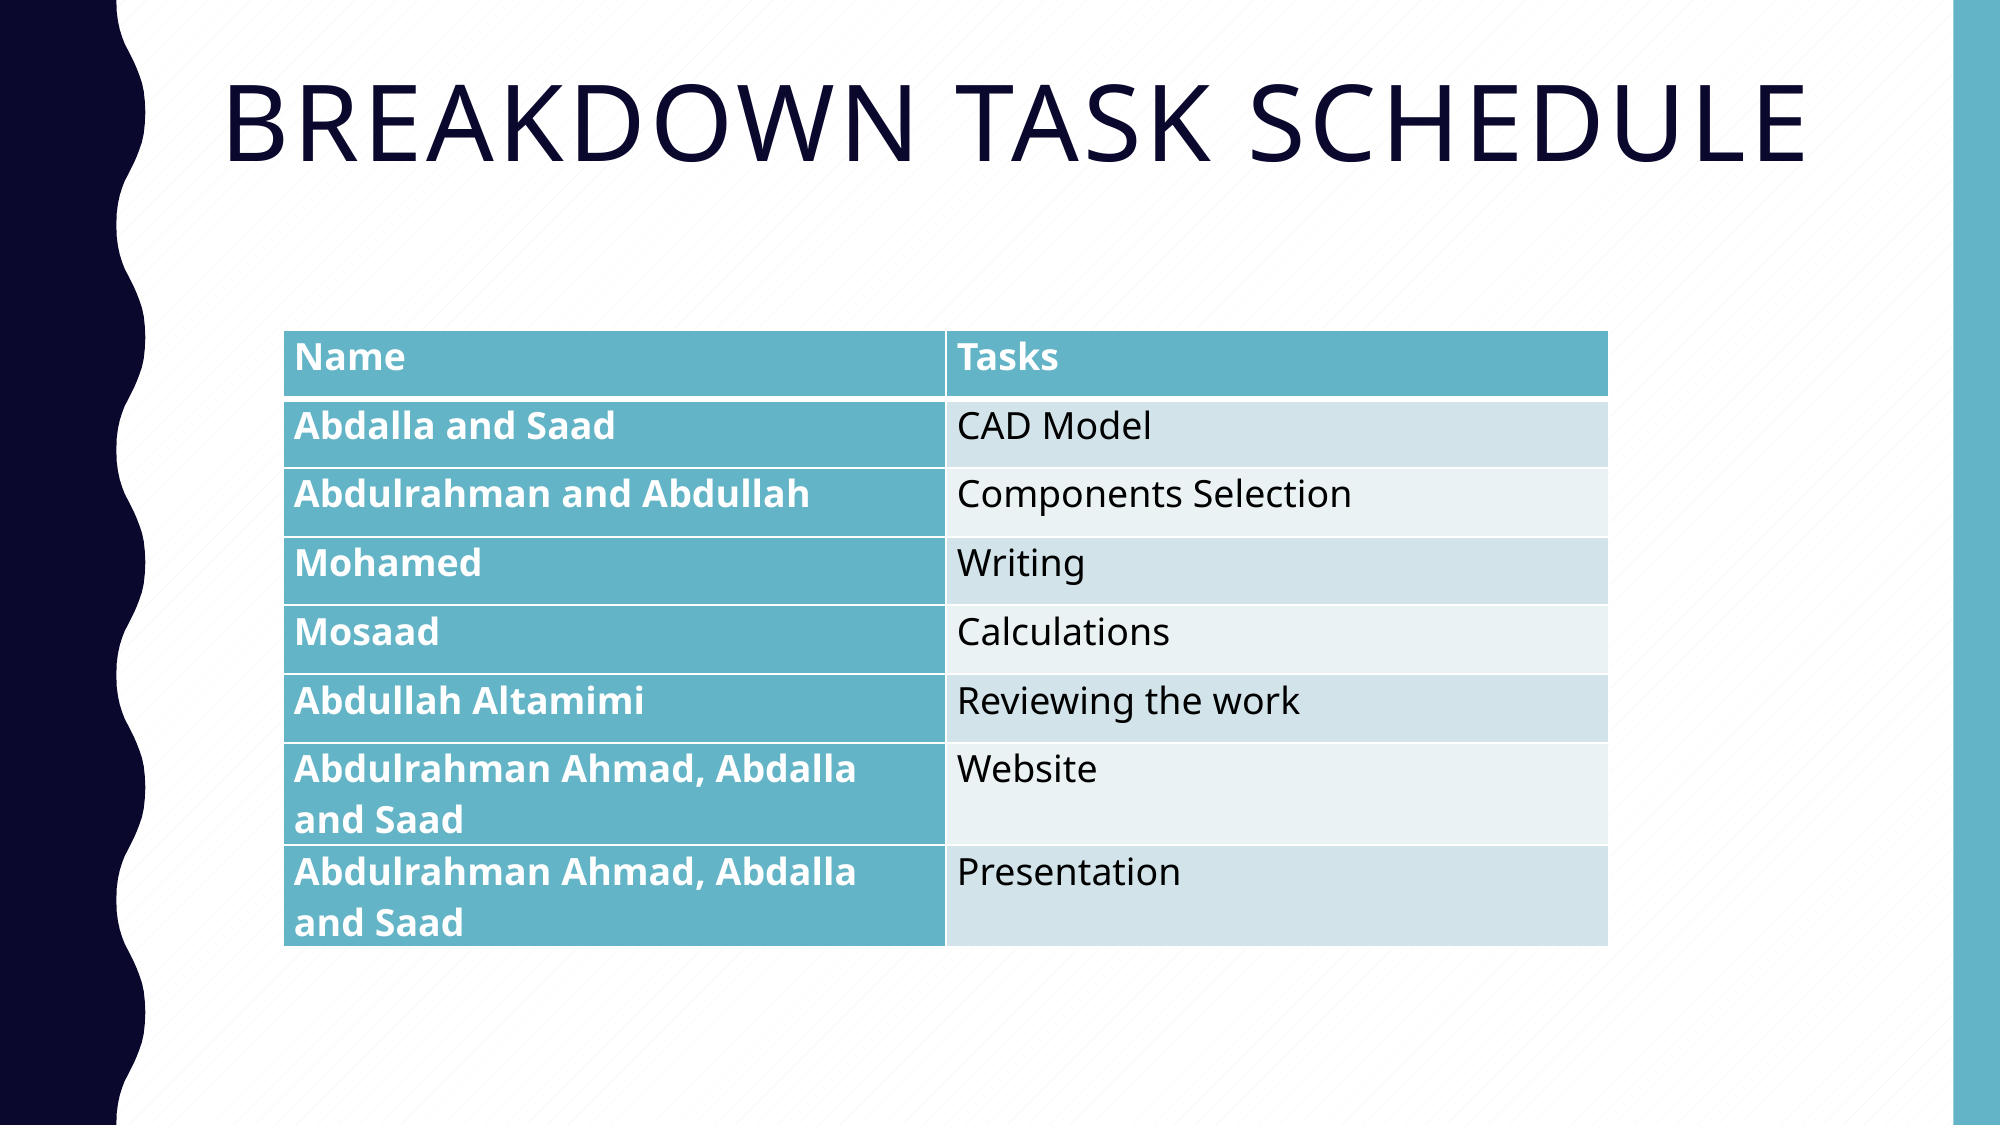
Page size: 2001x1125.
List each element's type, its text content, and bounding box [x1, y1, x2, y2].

table_cell Website [947, 744, 1608, 844]
title Breakdown Task Schedule [205, 62, 1875, 308]
table_header Name [284, 331, 945, 396]
table_cell Abdulrahman Ahmad, Abdalla and Saad [284, 846, 945, 946]
table_cell Calculations [947, 606, 1608, 673]
table_cell Writing [947, 538, 1608, 604]
table_cell Abdulrahman and Abdullah [284, 469, 945, 536]
table_cell Abdullah Altamimi [284, 675, 945, 742]
table_header Tasks [947, 331, 1608, 396]
table_cell Reviewing the work [947, 675, 1608, 742]
table_cell Presentation [947, 846, 1608, 946]
table_cell Mohamed [284, 538, 945, 604]
table_cell Abdalla and Saad [284, 402, 945, 467]
table_cell Mosaad [284, 606, 945, 673]
table_cell CAD Model [947, 402, 1608, 467]
table_cell Abdulrahman Ahmad, Abdalla and Saad [284, 744, 945, 844]
table_cell Components Selection [947, 469, 1608, 536]
